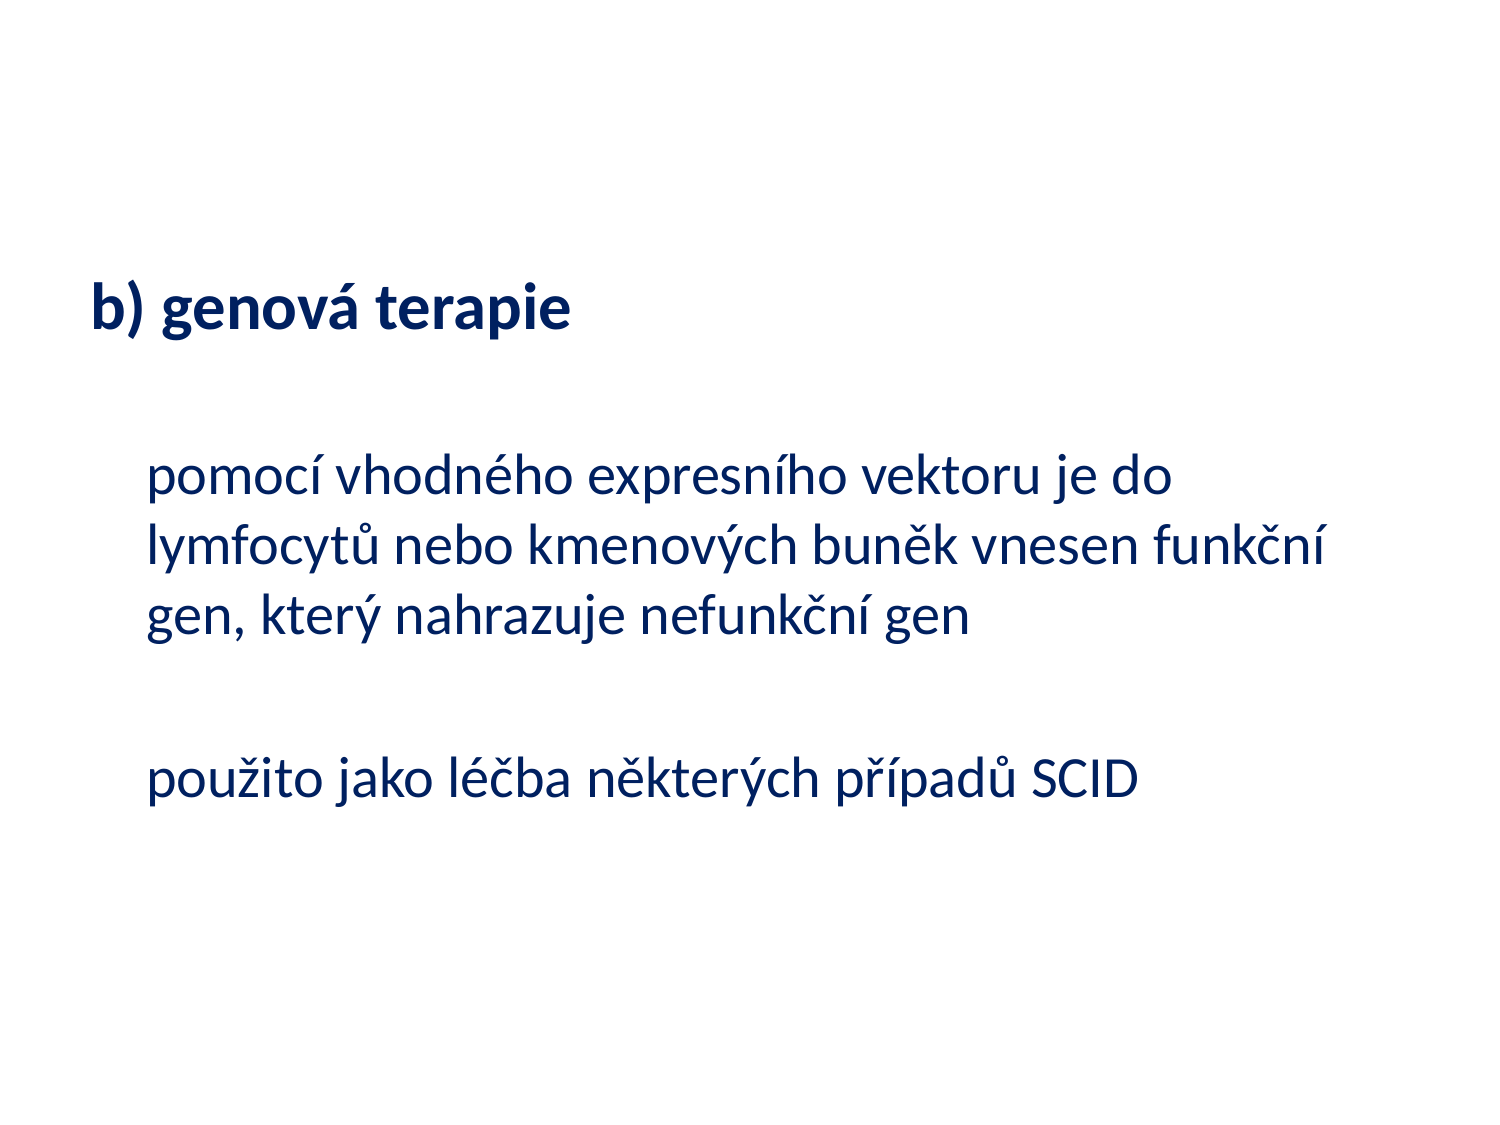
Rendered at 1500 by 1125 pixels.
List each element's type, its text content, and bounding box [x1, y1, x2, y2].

list b) genová terapie pomocí vhodného expresního vektoru je do lymfocytů nebo kmenových buněk vnesen funkční gen, který nahrazuje nefunkční gen použito jako léčba některých případů SCID [75, 255, 1425, 1047]
